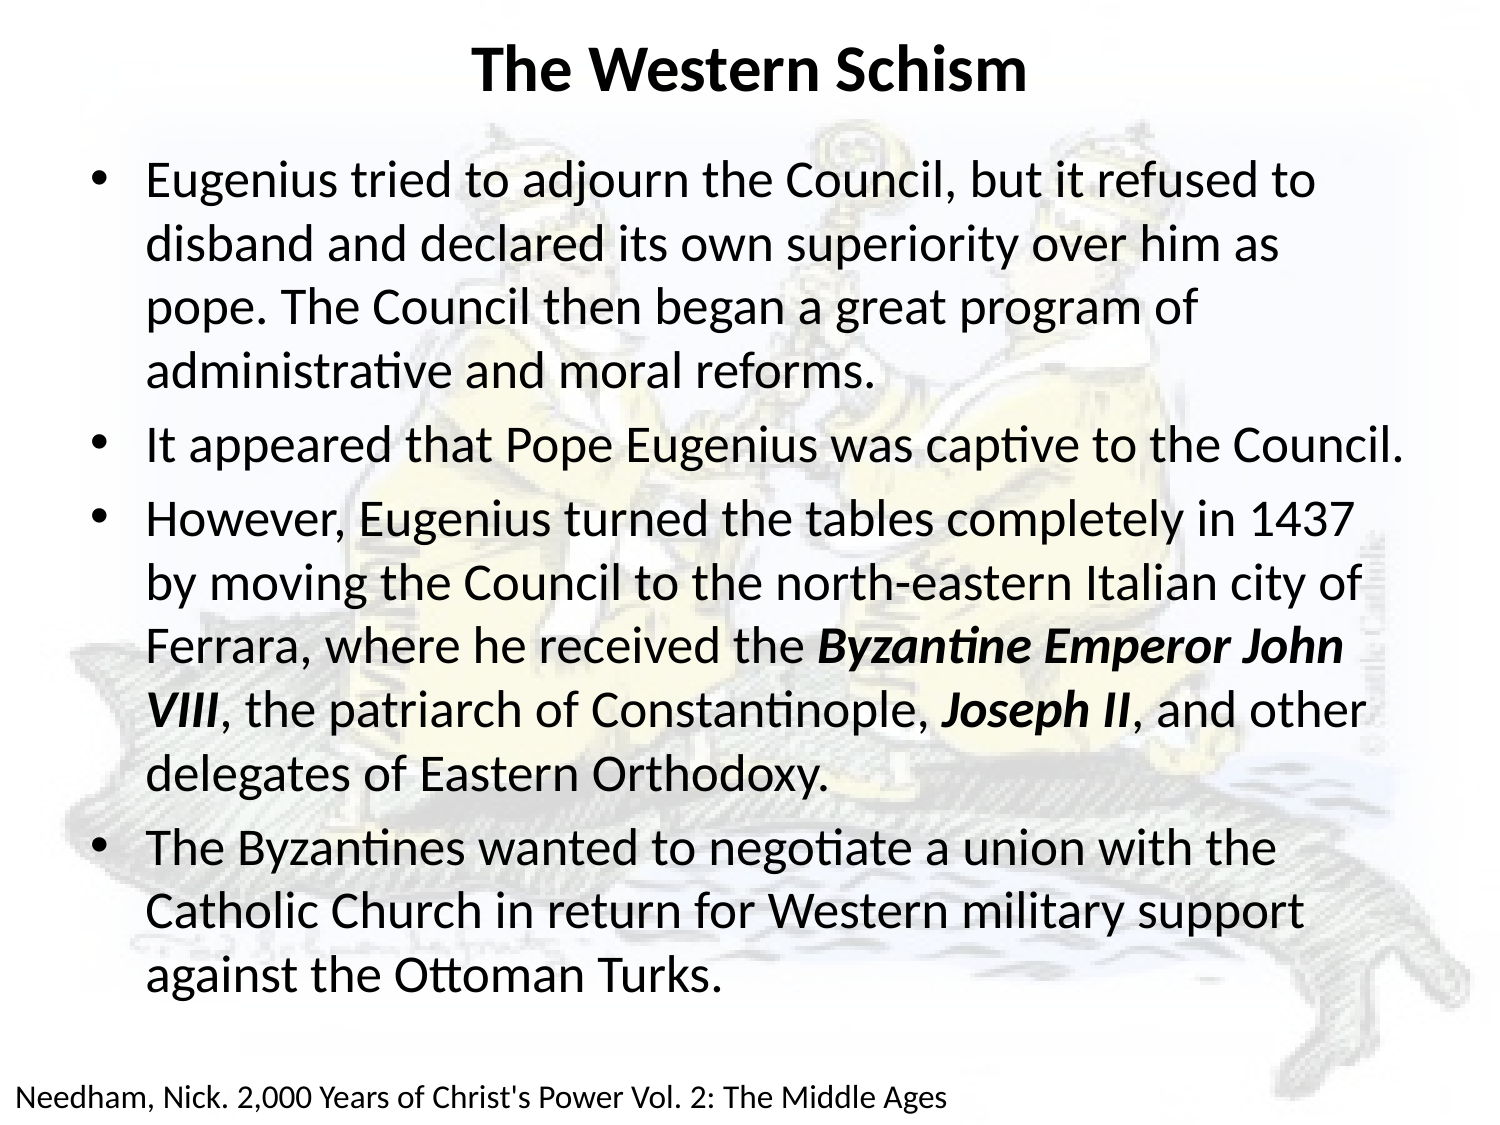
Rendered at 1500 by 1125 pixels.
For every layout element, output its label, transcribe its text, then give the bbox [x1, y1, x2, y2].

list Eugenius tried to adjourn the Council, but it refused to disband and declared its own superiority over him as pope. The Council then began a great program of administrative and moral reforms. It appeared that Pope Eugenius was captive to the Council. However, Eugenius turned the tables completely in 1437 by moving the Council to the north-eastern Italian city of Ferrara, where he received the Byzantine Emperor John VIII, the patriarch of Constantinople, Joseph II, and other delegates of Eastern Orthodoxy. The Byzantines wanted to negotiate a union with the Catholic Church in return for Western military support against the Ottoman Turks. [75, 137, 1425, 1055]
text_box Needham, Nick. 2,000 Years of Christ's Power Vol. 2: The Middle Ages [0, 1067, 1500, 1123]
title The Western Schism [0, 4, 1500, 125]
